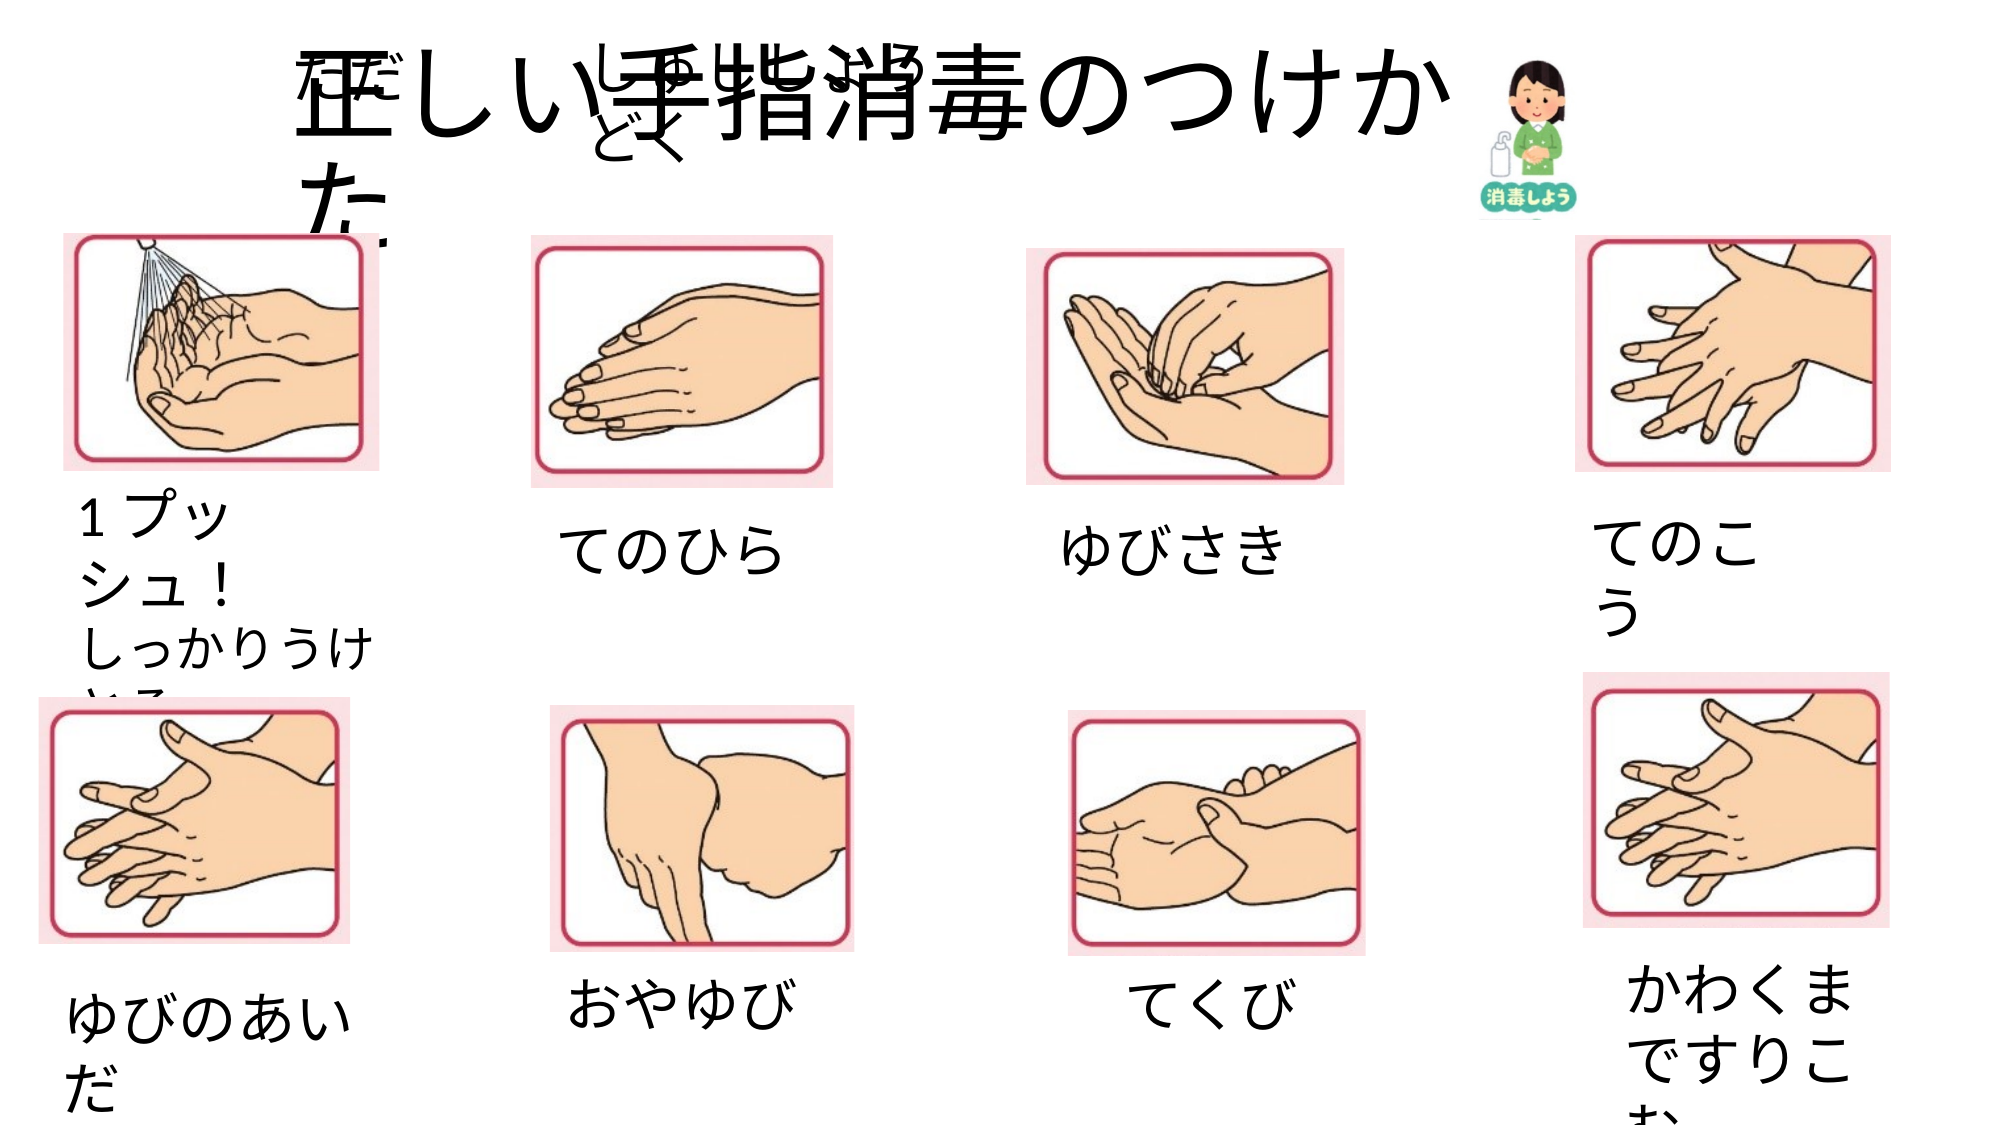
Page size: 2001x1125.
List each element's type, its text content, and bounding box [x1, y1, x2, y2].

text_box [1026, 248, 1345, 593]
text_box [549, 705, 868, 1047]
picture [1478, 56, 1580, 220]
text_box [61, 233, 423, 617]
text_box ただ [276, 32, 470, 118]
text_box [1582, 672, 1929, 1102]
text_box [1067, 710, 1366, 1047]
text_box しゅししょうどく [570, 23, 997, 179]
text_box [38, 697, 423, 1061]
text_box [530, 235, 859, 593]
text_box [1574, 235, 1891, 585]
title 正しい手指消毒のつけかた [276, 32, 1505, 278]
